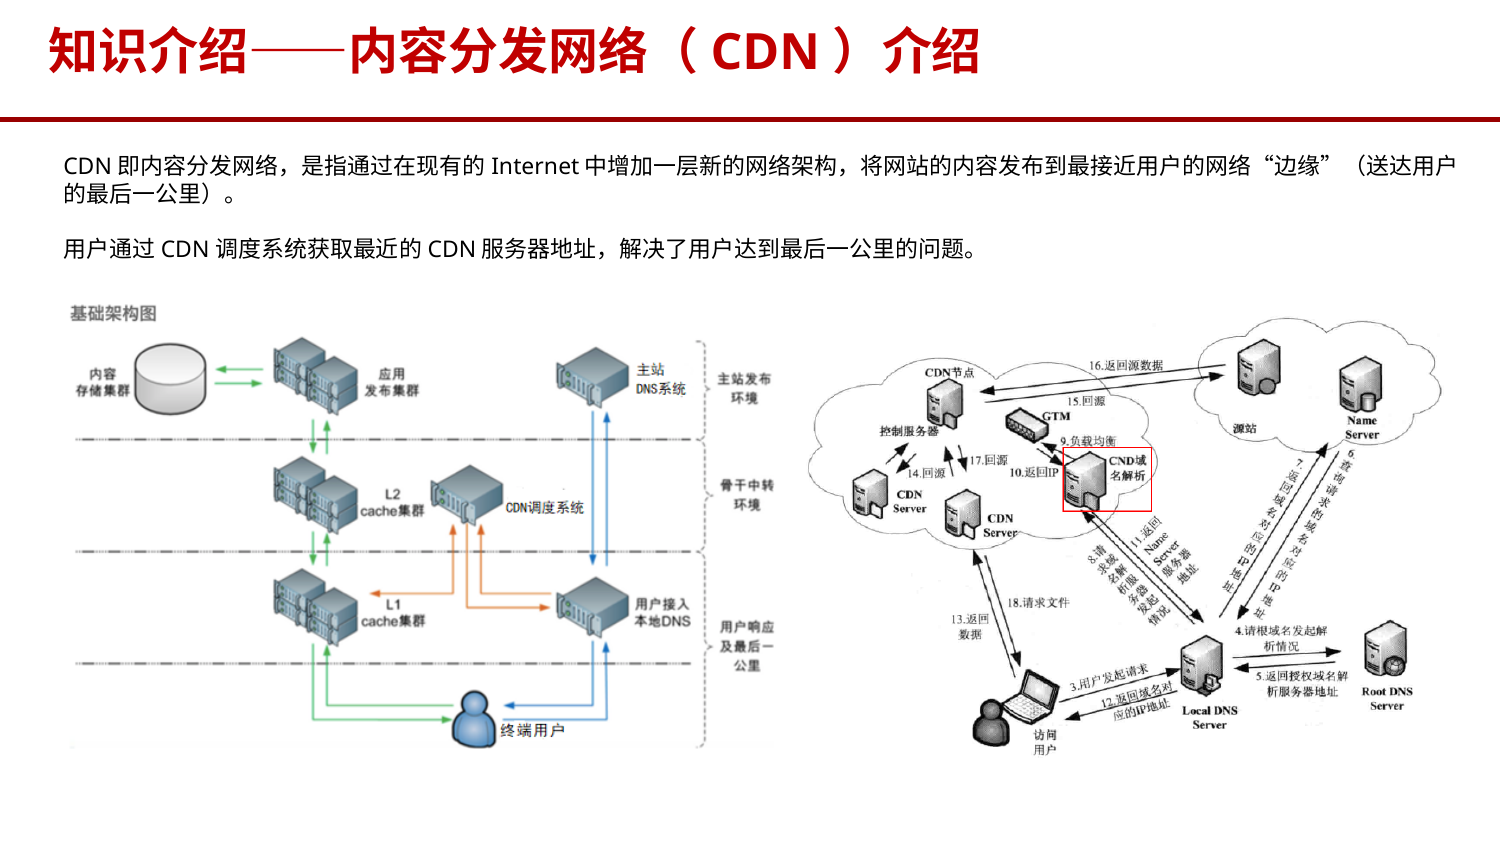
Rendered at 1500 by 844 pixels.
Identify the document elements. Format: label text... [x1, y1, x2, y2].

title 知识介绍——内容分发网络（CDN）介绍 [33, 11, 1357, 103]
picture [801, 301, 1451, 762]
text_box CDN即内容分发网络，是指通过在现有的Internet中增加一层新的网络架构，将网站的内容发布到最接近用户的网络“边缘”（送达用户的最后一公里）。 用户通过CDN调度系统获取最近的CDN服务器地址，解决了用户达到最后一公里的问题。 [48, 144, 1490, 270]
picture [65, 301, 788, 762]
